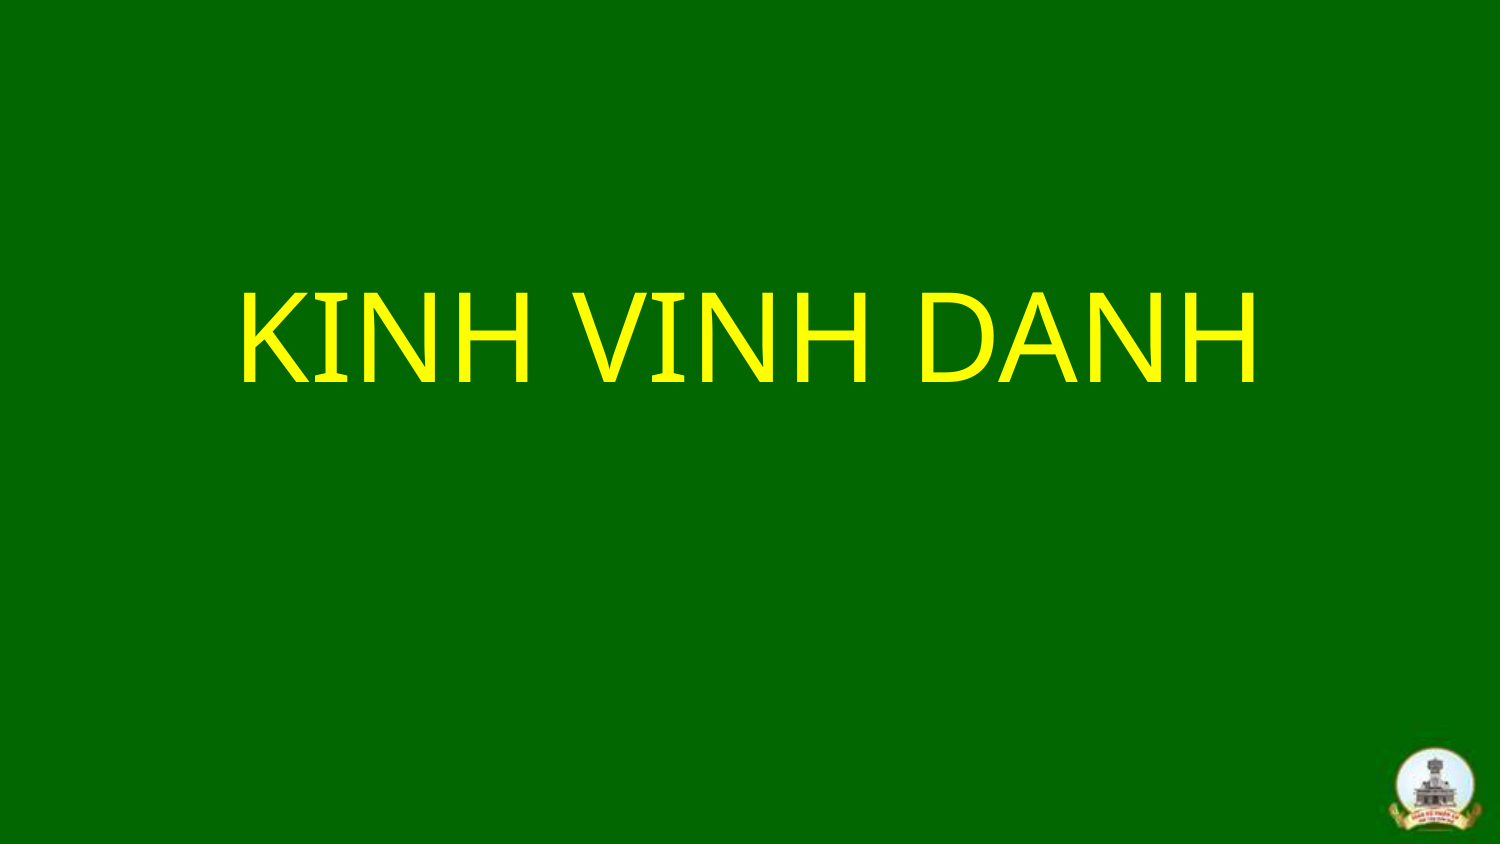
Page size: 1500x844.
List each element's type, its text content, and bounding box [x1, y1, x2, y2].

subtitle KINH VINH DANH [0, 0, 1500, 844]
